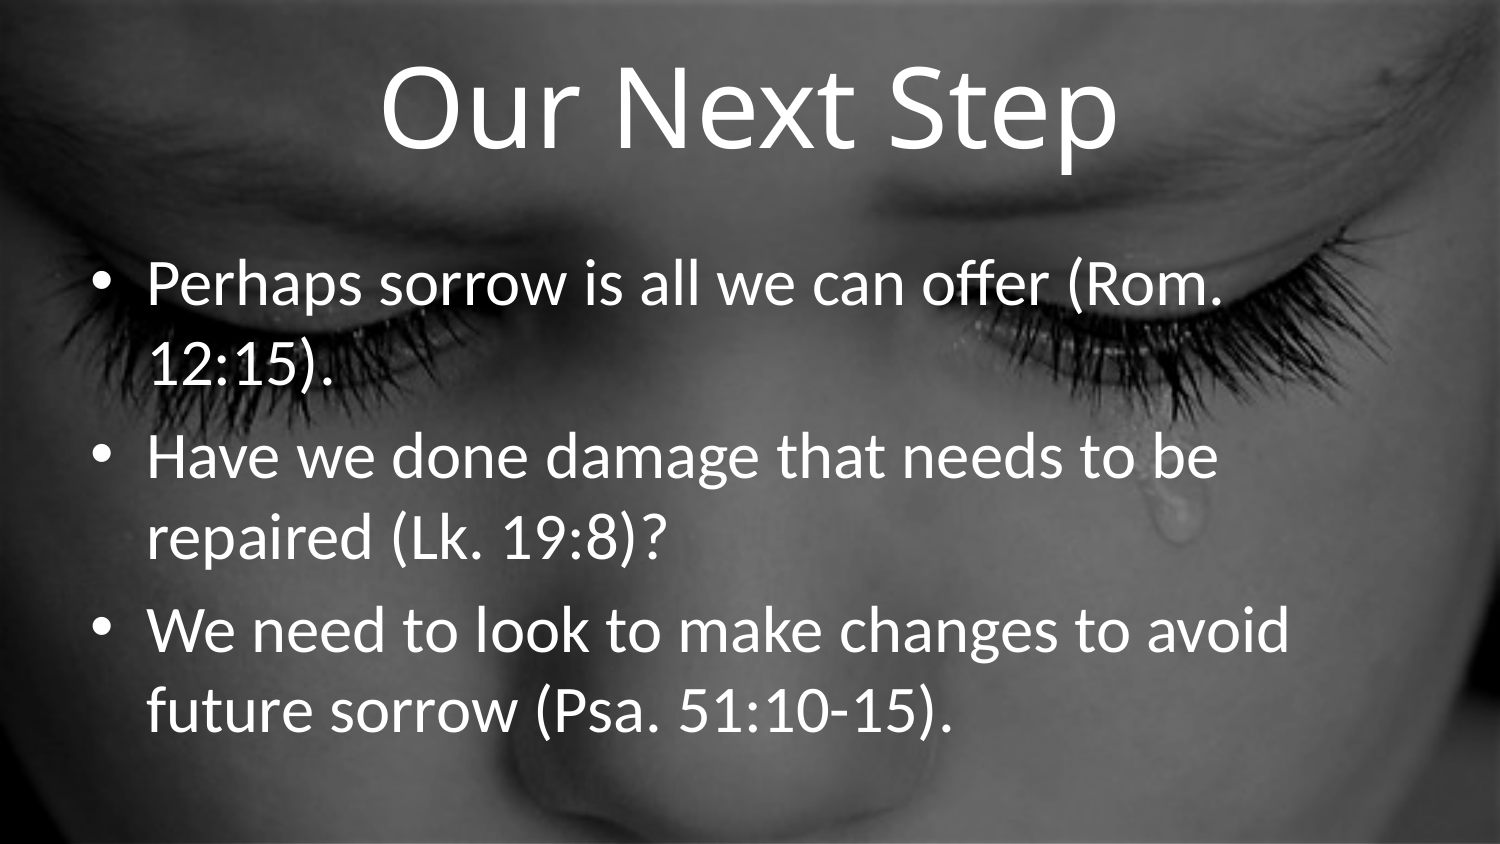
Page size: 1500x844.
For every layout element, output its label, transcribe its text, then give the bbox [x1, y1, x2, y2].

title Our Next Step [75, 33, 1425, 175]
list Perhaps sorrow is all we can offer (Rom. 12:15). Have we done damage that needs to be repaired (Lk. 19:8)? We need to look to make changes to avoid future sorrow (Psa. 51:10-15). [75, 231, 1425, 819]
picture [0, 0, 1500, 844]
